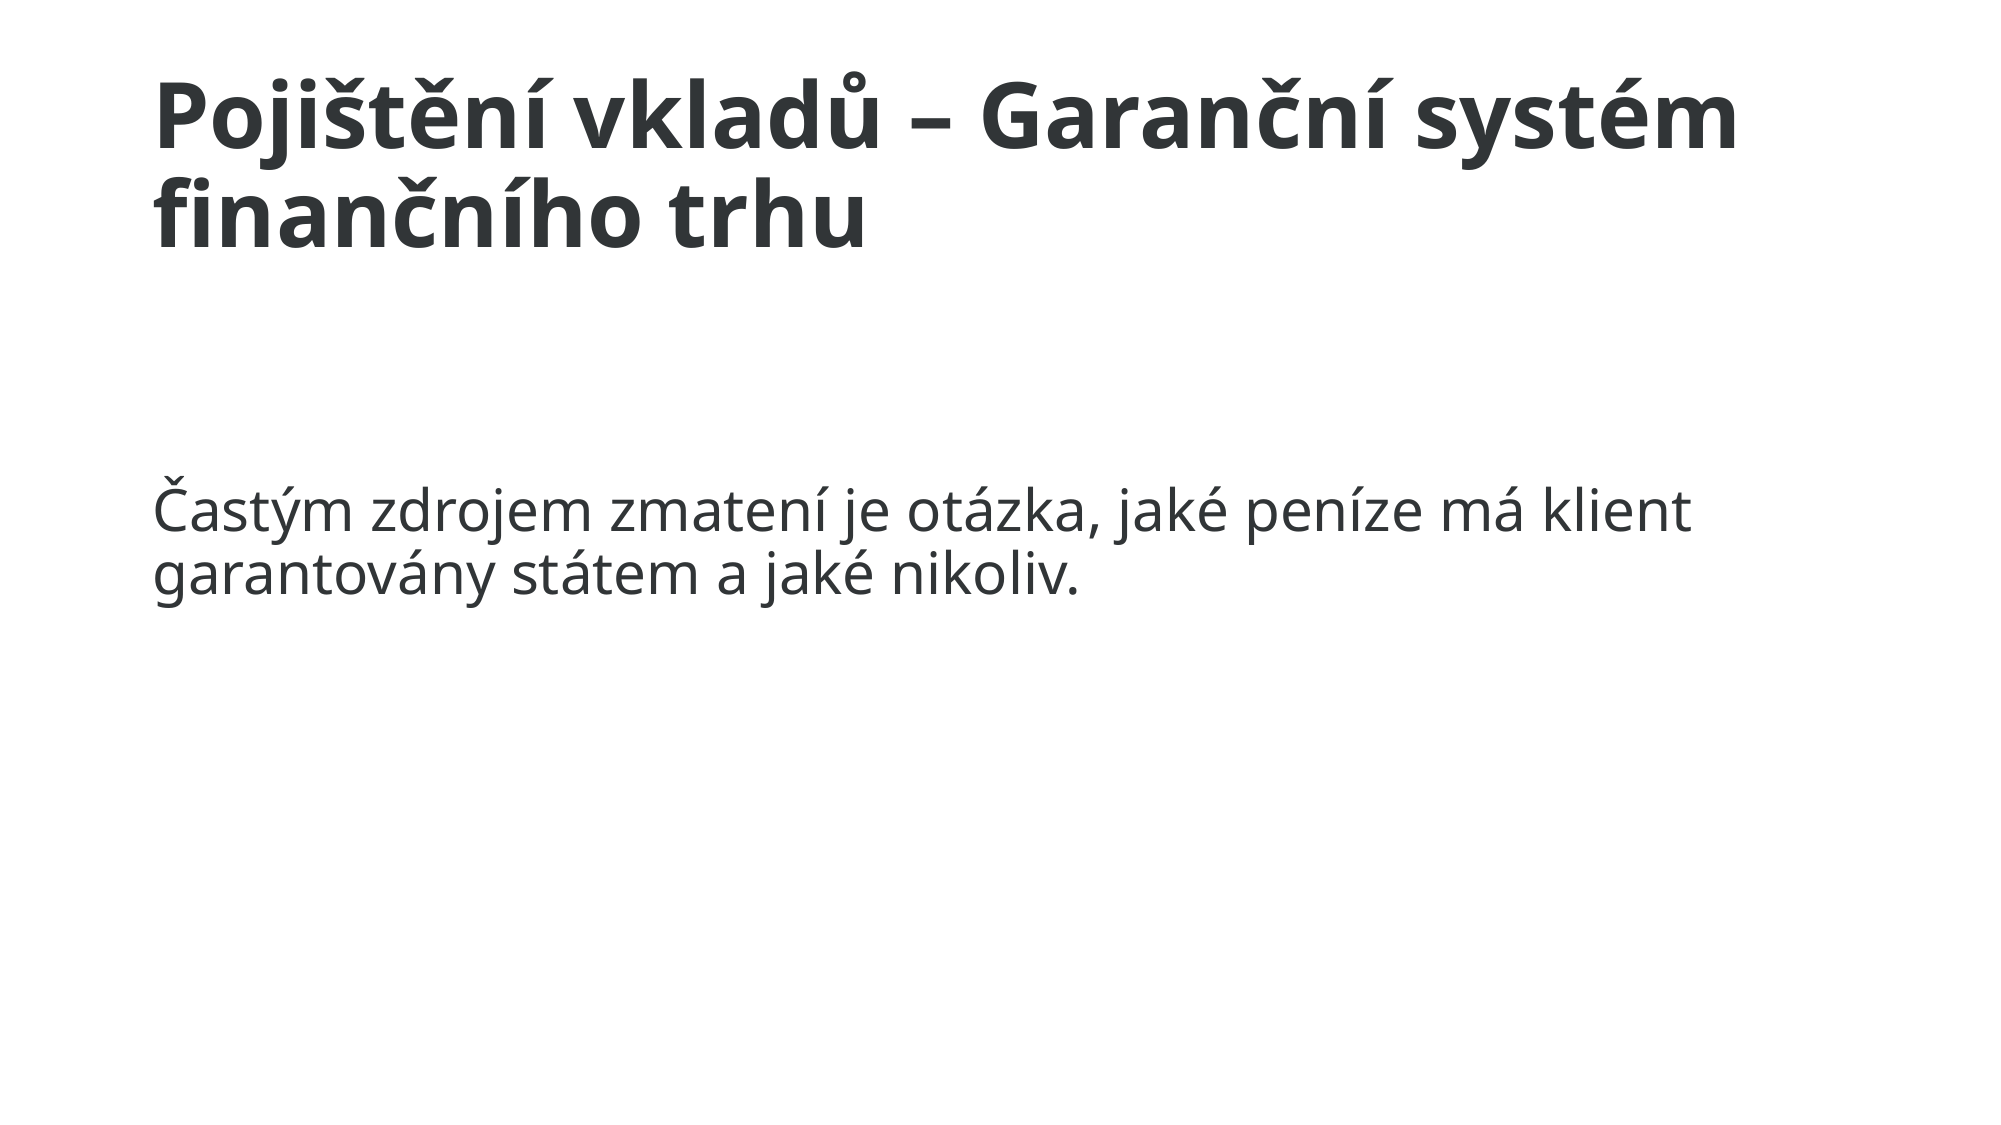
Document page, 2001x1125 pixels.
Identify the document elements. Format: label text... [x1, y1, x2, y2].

title Pojištění vkladů – Garanční systém finančního trhu [137, 59, 1863, 278]
list Častým zdrojem zmatení je otázka, jaké peníze má klient garantovány státem a jaké nikoliv. [137, 299, 1863, 1014]
